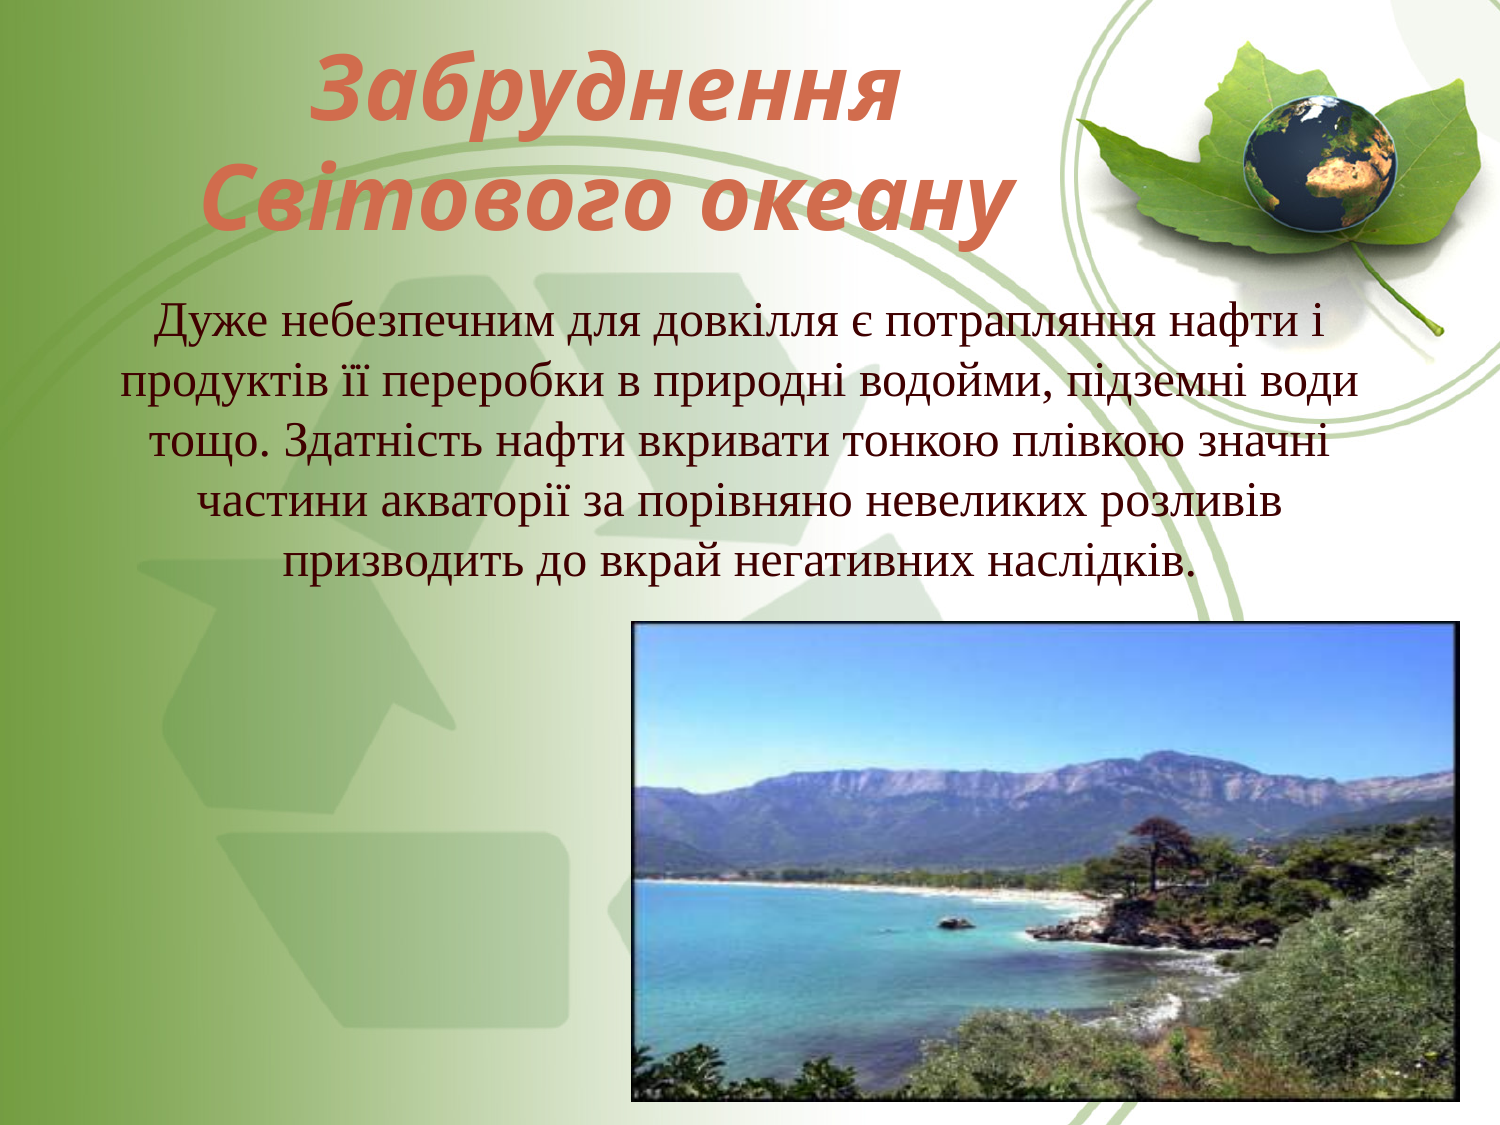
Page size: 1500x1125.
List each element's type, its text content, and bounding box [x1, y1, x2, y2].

picture [0, 0, 1500, 1125]
list Дуже небезпечним для довкілля є потрапляння нафти і продуктів її пере­робки в природні водойми, підземні води тощо. Здатність нафти вкривати тонкою плівкою значні частини акваторії за порівняно невеликих розливів призводить до вкрай негативних наслідків. [64, 278, 1415, 686]
title Забруднення Світового океану [75, 45, 1138, 233]
